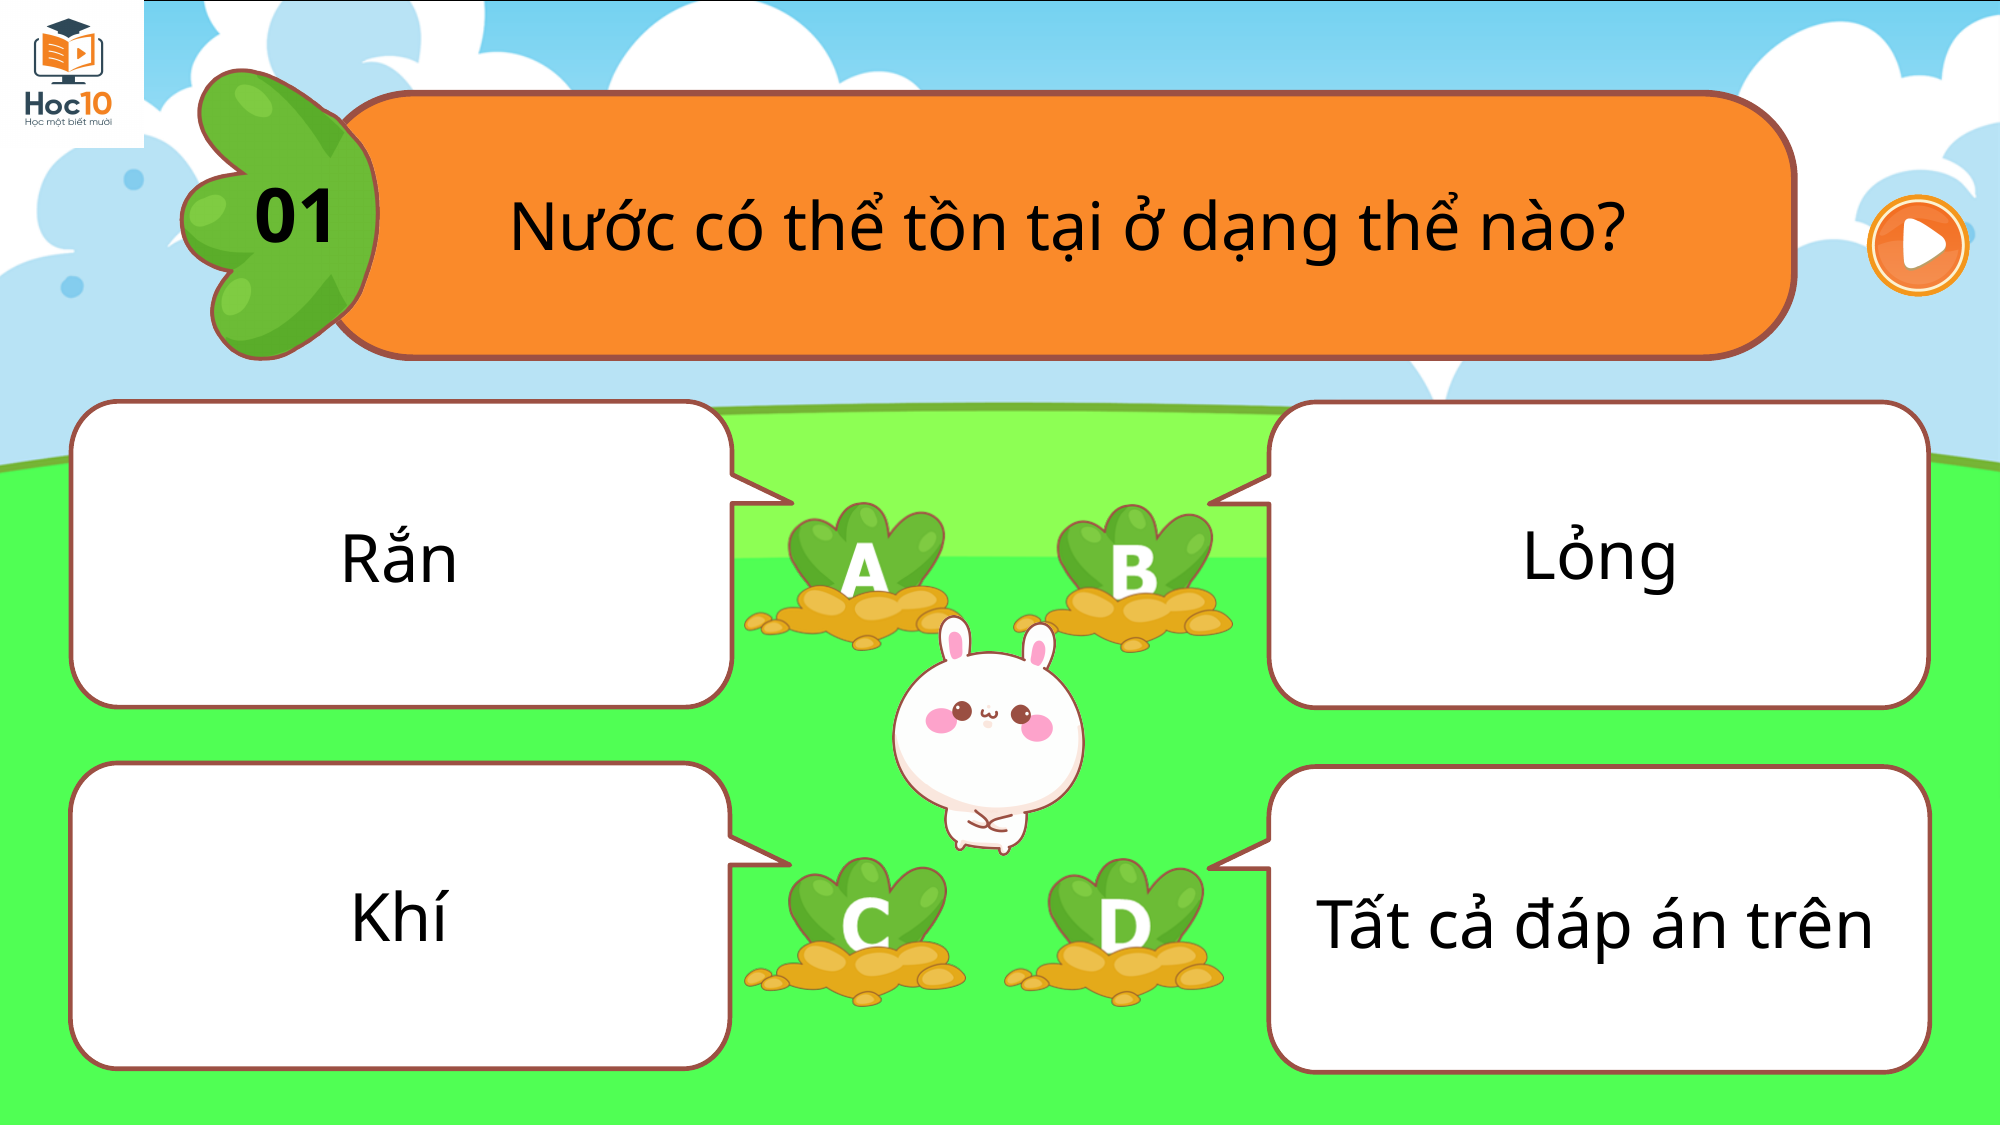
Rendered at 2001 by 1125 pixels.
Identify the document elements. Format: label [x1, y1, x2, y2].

text_box [1208, 401, 1932, 708]
text_box [68, 401, 793, 708]
text_box [179, 68, 1799, 362]
picture [0, 0, 2000, 1125]
text_box [67, 762, 791, 1069]
text_box [1208, 766, 1931, 1074]
